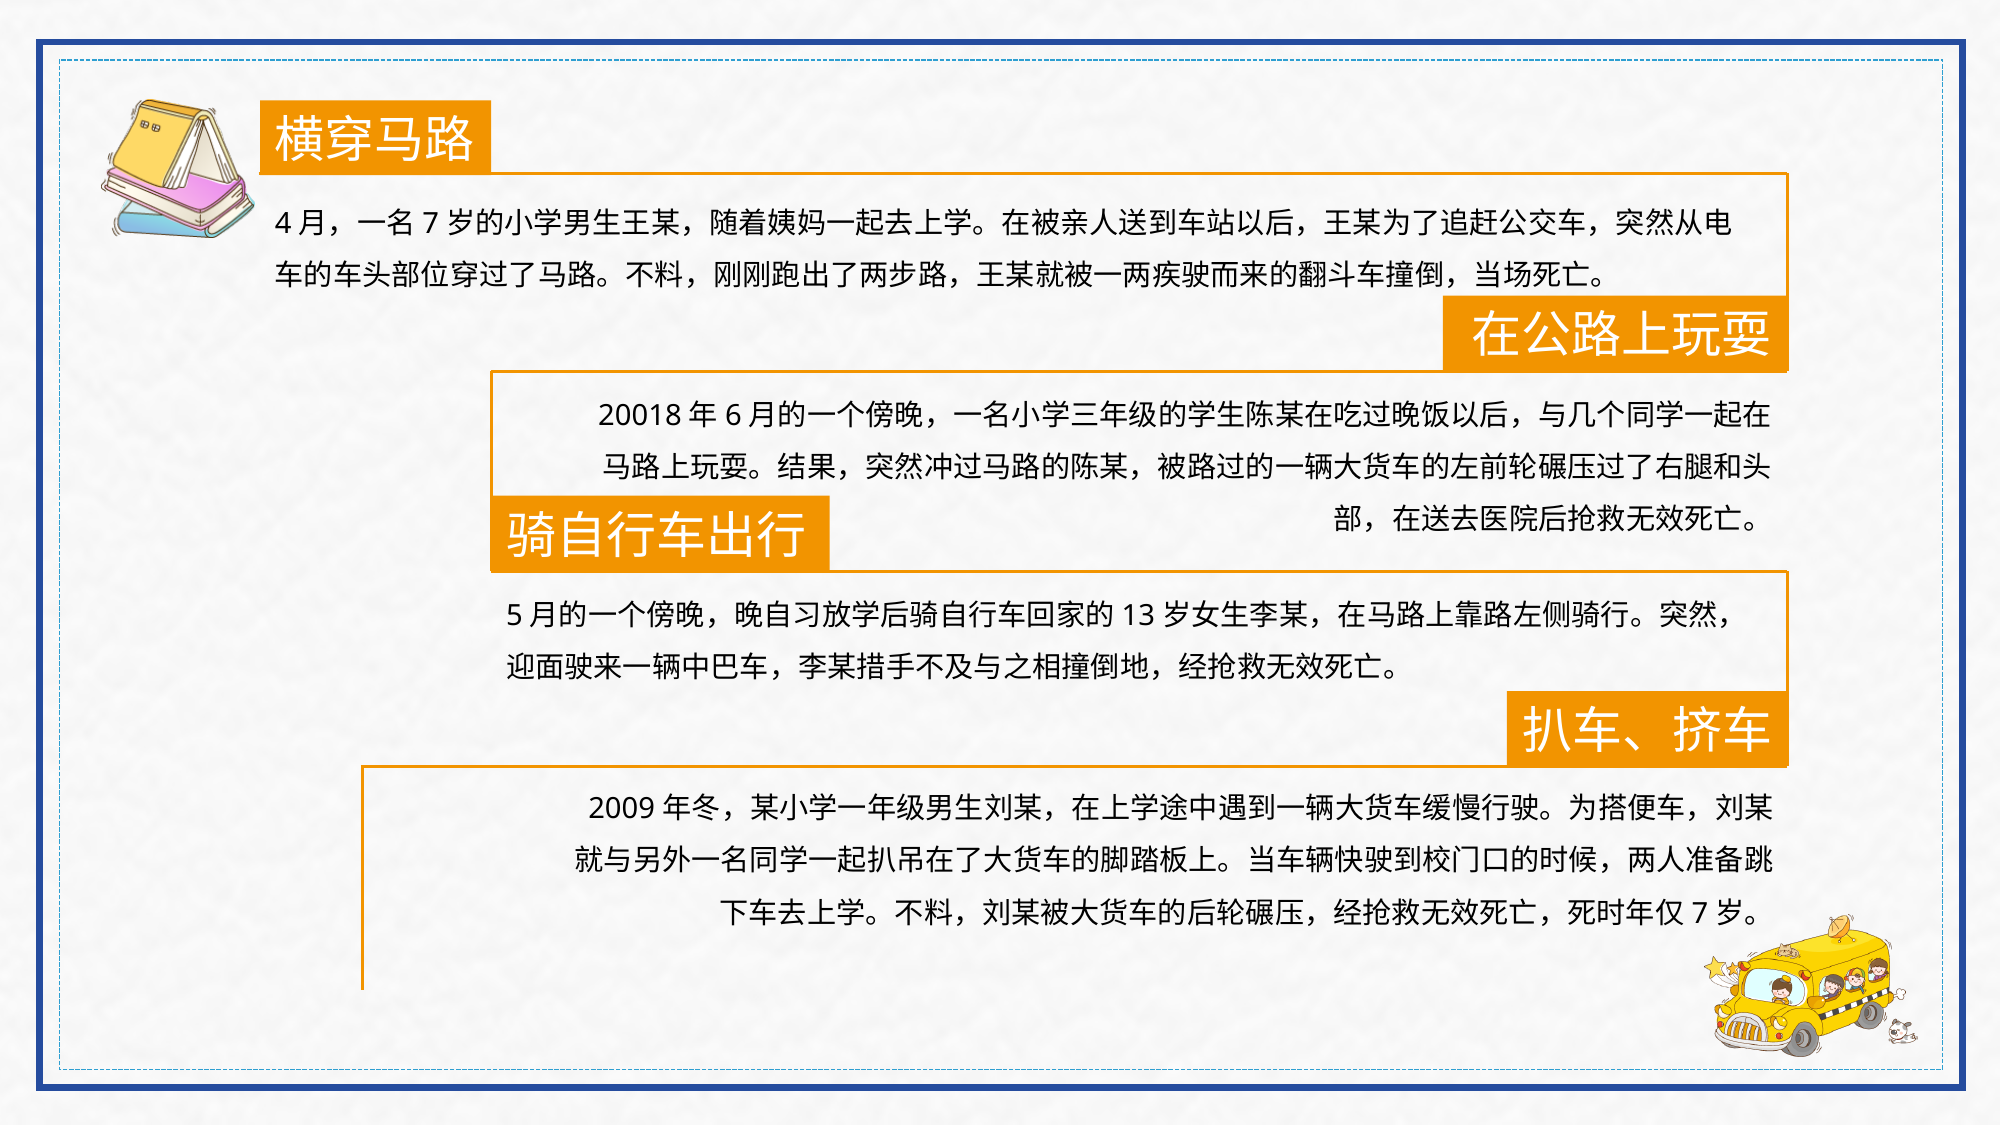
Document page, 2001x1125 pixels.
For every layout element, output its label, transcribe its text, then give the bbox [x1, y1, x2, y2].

picture [101, 99, 255, 238]
picture [1704, 914, 1918, 1057]
text_box 扒车、挤车 [1506, 691, 1787, 764]
text_box 在公路上玩耍 [1442, 295, 1787, 370]
text_box 骑自行车出行 [492, 495, 830, 570]
text_box 20018年6月的一个傍晚，一名小学三年级的学生陈某在吃过晚饭以后，与几个同学一起在马路上玩耍。结果，突然冲过马路的陈某，被路过的一辆大货车的左前轮碾压过了右腿和头部，在送去医院后抢救无效死亡。 [561, 372, 1788, 543]
text_box 2009年冬，某小学一年级男生刘某，在上学途中遇到一辆大货车缓慢行驶。为搭便车，刘某就与另外一名同学一起扒吊在了大货车的脚踏板上。当车辆快驶到校门口的时候，两人准备跳下车去上学。不料，刘某被大货车的后轮碾压，经抢救无效死亡，死时年仅7岁。 [551, 764, 1789, 937]
text_box 4月，一名7岁的小学男生王某，随着姨妈一起去上学。在被亲人送到车站以后，王某为了追赶公交车，突然从电车的车头部位穿过了马路。不料，刚刚跑出了两步路，王某就被一两疾驶而来的翻斗车撞倒，当场死亡。 [260, 179, 1767, 299]
text_box 横穿马路 [260, 100, 492, 173]
text_box 5月的一个傍晚，晚自习放学后骑自行车回家的13岁女生李某，在马路上靠路左侧骑行。突然，迎面驶来一辆中巴车，李某措手不及与之相撞倒地，经抢救无效死亡。 [491, 572, 1779, 692]
